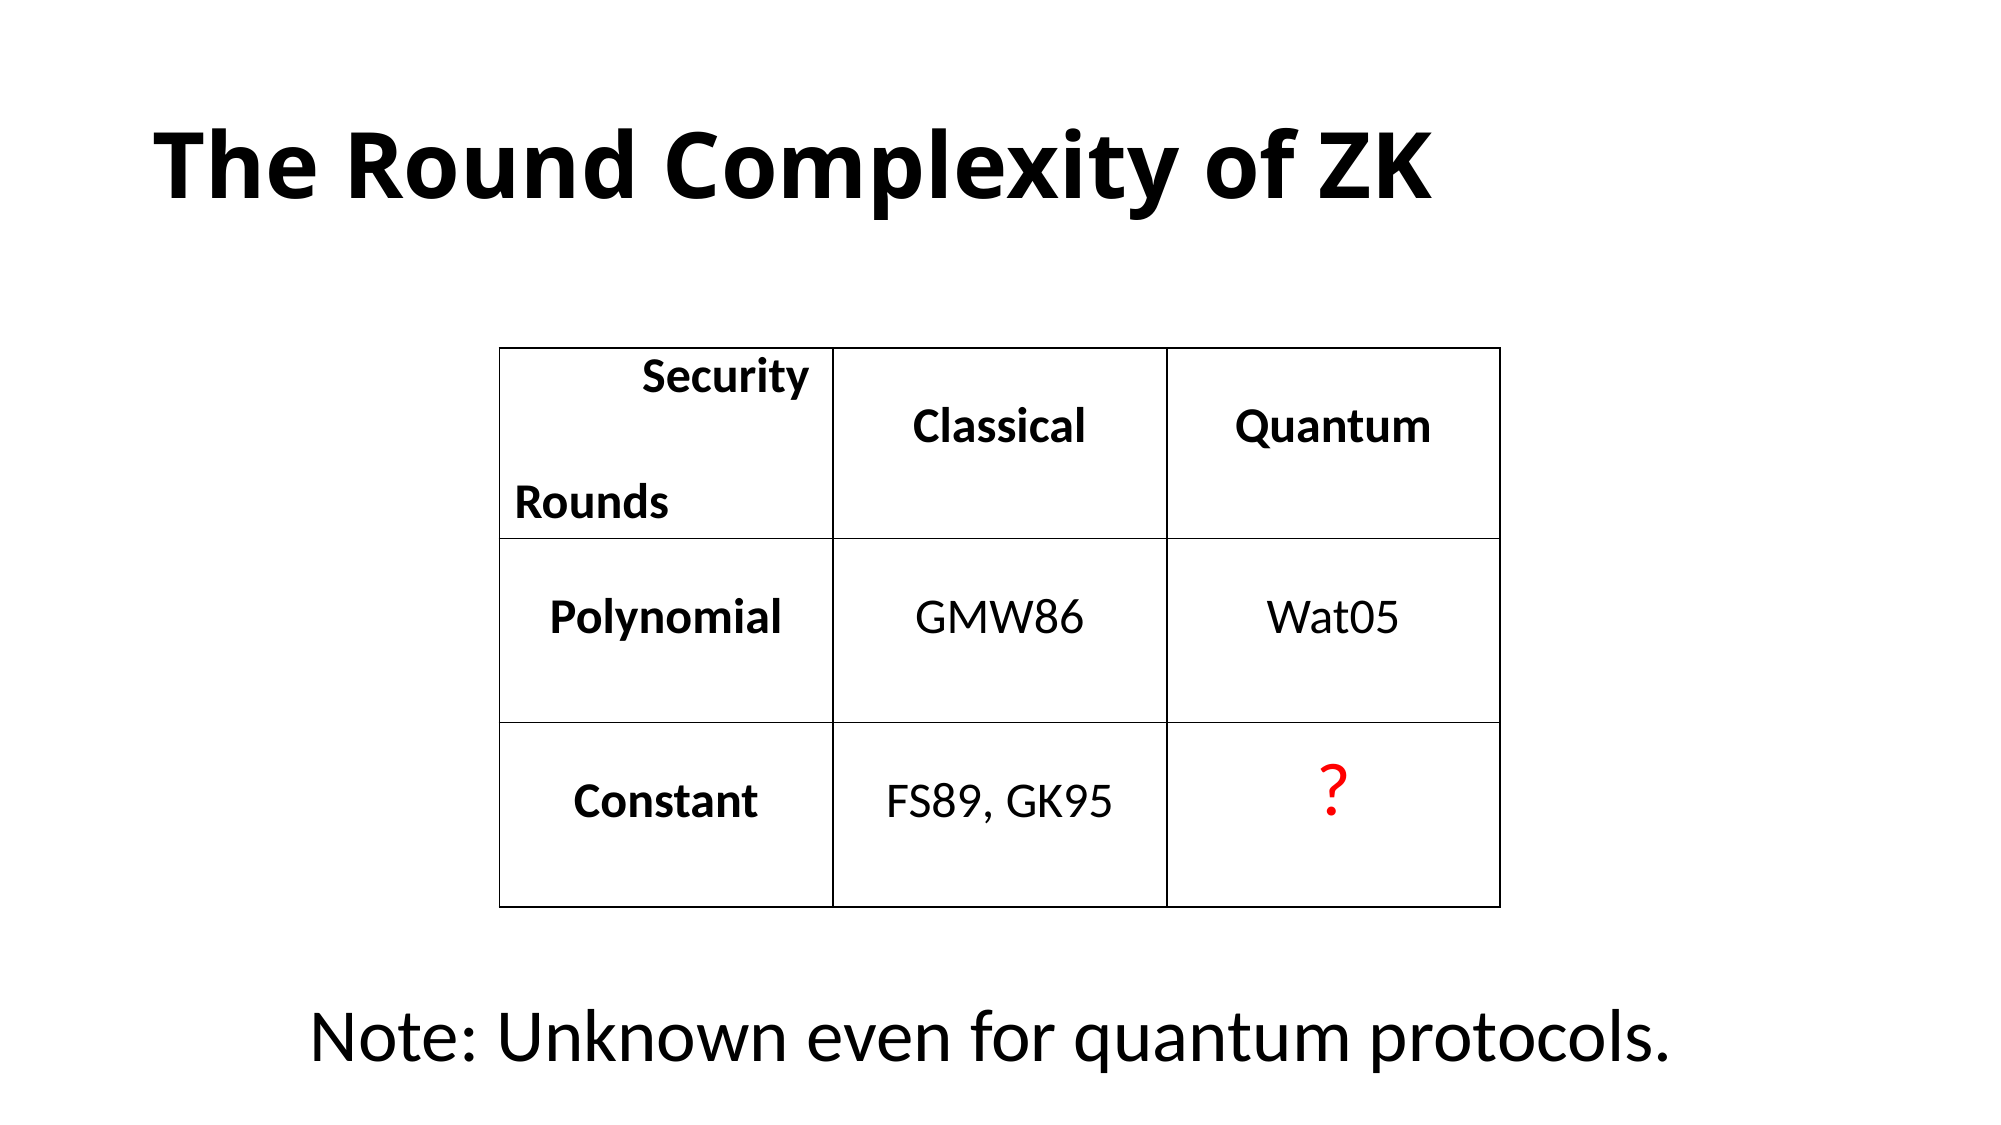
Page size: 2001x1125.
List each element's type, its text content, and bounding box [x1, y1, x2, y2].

table_cell ? [1168, 723, 1499, 906]
table_cell GMW86 [834, 539, 1166, 722]
table_cell Polynomial [500, 539, 832, 722]
title The Round Complexity of ZK [137, 59, 1863, 278]
table_header Classical [834, 349, 1166, 538]
table_cell Constant [500, 723, 832, 906]
table_cell FS89, GK95 [834, 723, 1166, 906]
table_header Security Rounds [500, 349, 832, 538]
table_header Quantum [1168, 349, 1499, 538]
table_cell Wat05 [1168, 539, 1499, 722]
text_box Note: Unknown even for quantum protocols. [294, 978, 1705, 1084]
